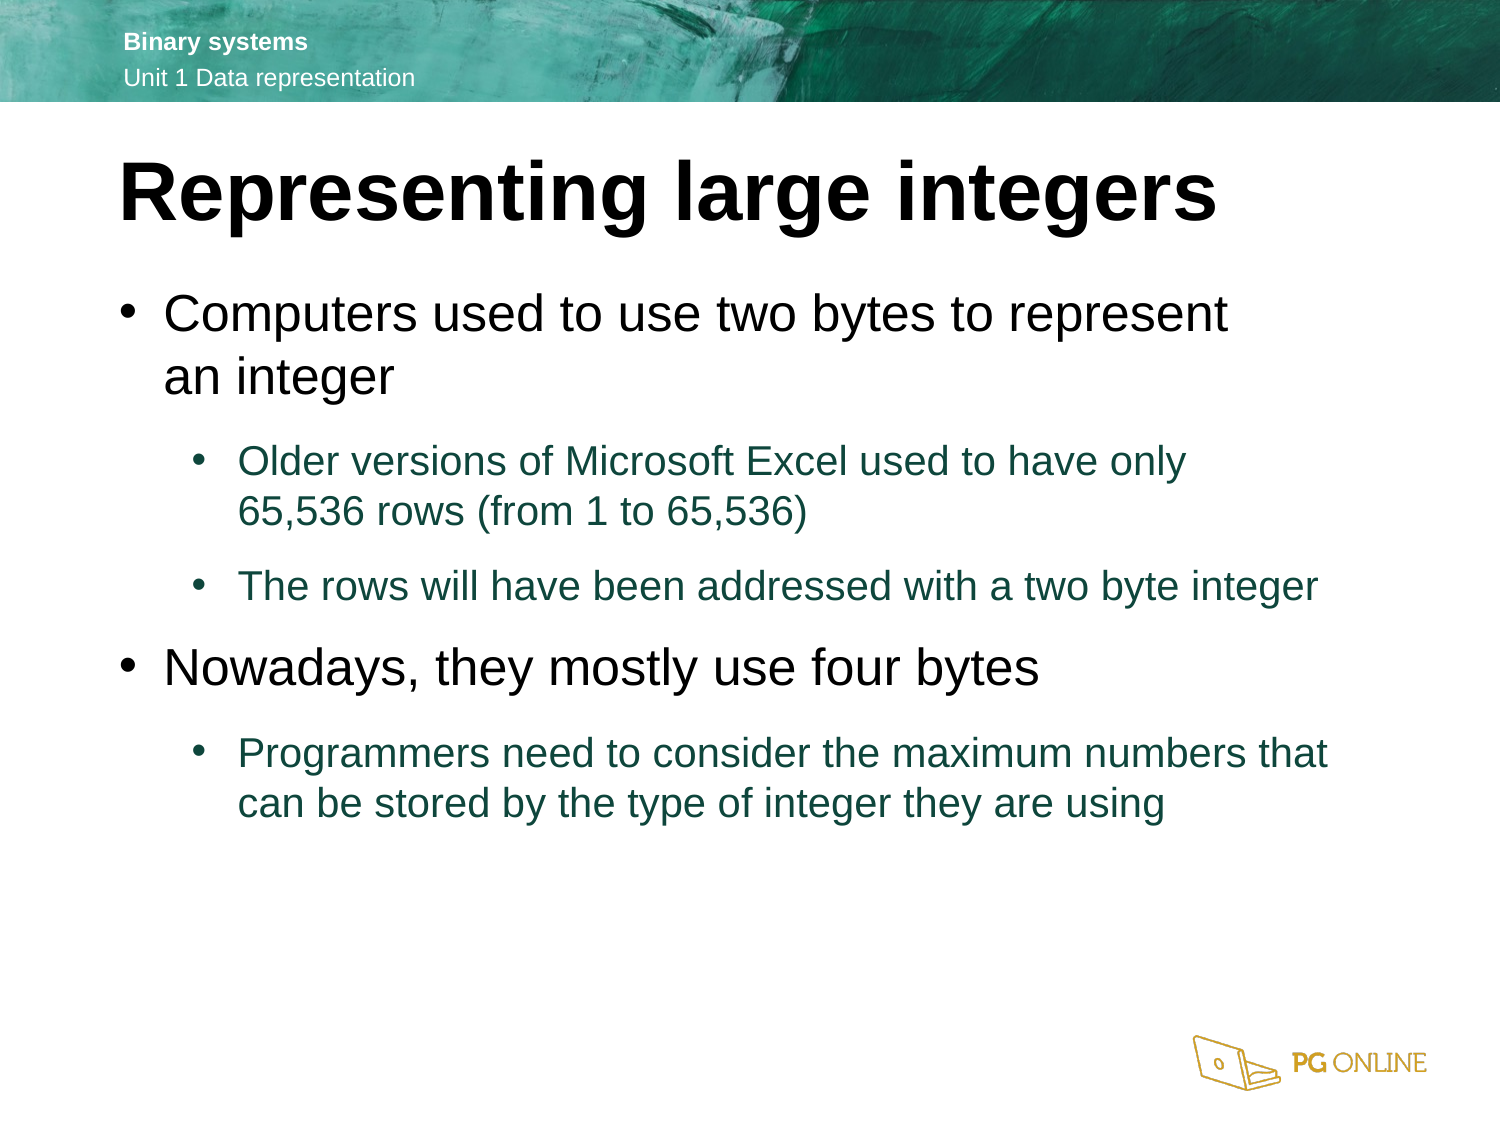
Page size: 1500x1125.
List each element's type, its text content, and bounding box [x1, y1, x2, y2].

picture [1192, 1035, 1427, 1091]
list Computers used to use two bytes to represent an integer Older versions of Microsoft Excel used to have only 65,536 rows (from 1 to 65,536) The rows will have been addressed with a two byte integer Nowadays, they mostly use four bytes Programmers need to consider the maximum numbers that can be stored by the type of integer they are using [118, 279, 1398, 1000]
picture [0, 0, 1500, 102]
list Representing large integers [118, 148, 1401, 259]
